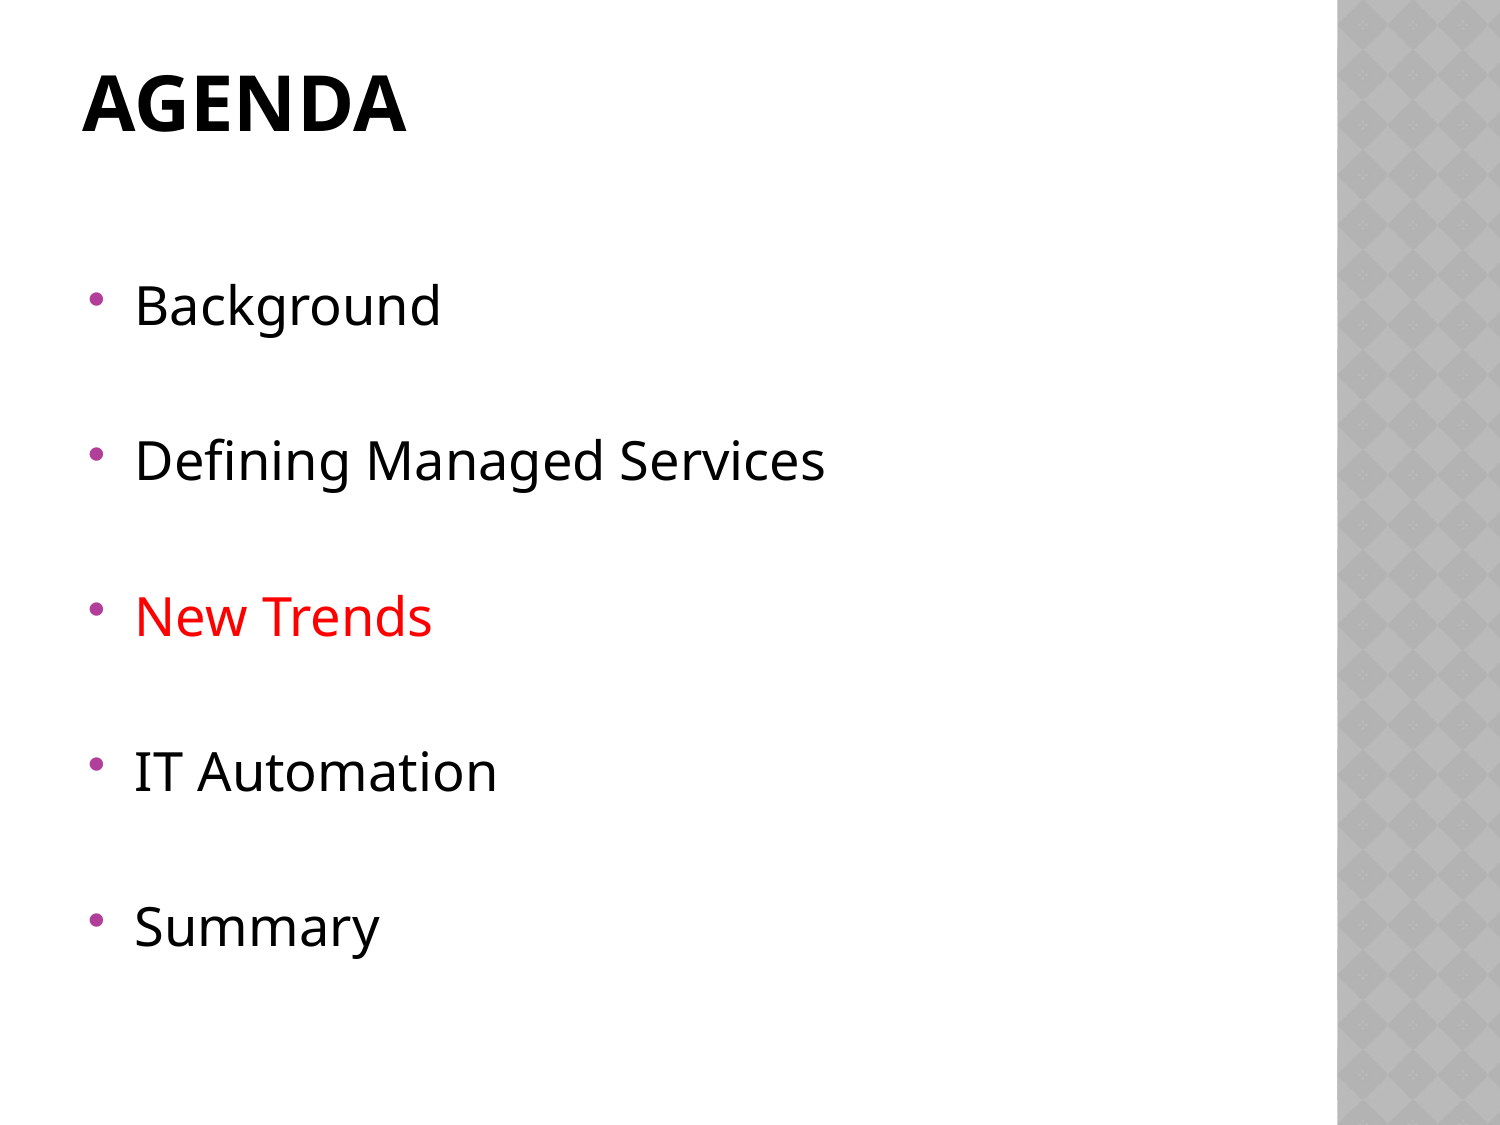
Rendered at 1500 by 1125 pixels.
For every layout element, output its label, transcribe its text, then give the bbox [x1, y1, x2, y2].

title Agenda [75, 52, 1263, 240]
list Background Defining Managed Services New Trends IT Automation Summary [75, 264, 1263, 1059]
